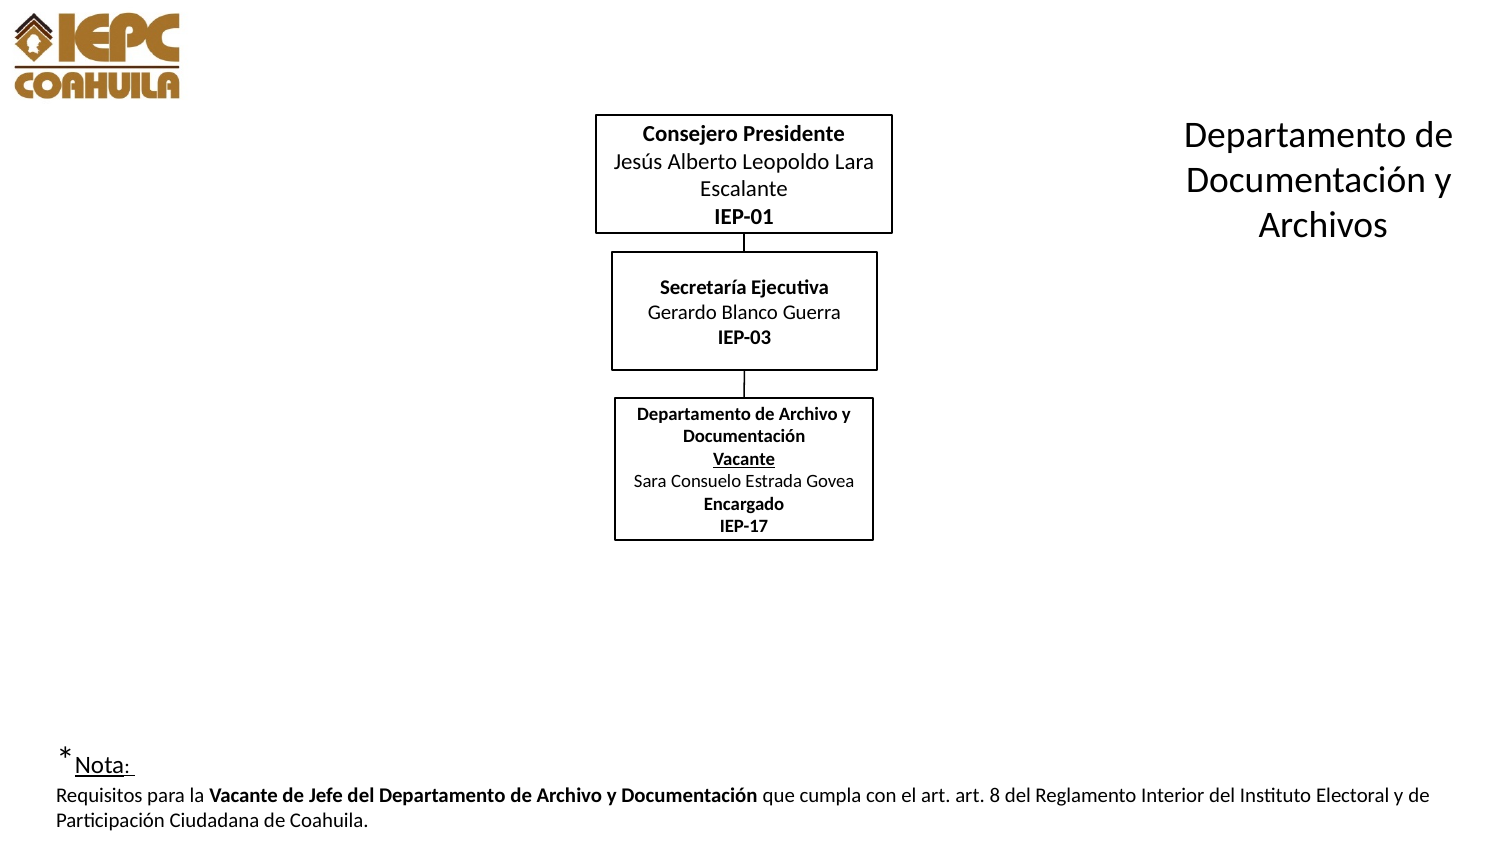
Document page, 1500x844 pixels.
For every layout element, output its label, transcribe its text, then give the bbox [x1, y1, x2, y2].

text_box Departamento de Documentación y Archivos [1146, 102, 1500, 253]
text_box Departamento de Archivo y Documentación Vacante Sara Consuelo Estrada Govea Encargado IEP-17 [613, 396, 875, 542]
text_box Consejero Presidente Jesús Alberto Leopoldo Lara Escalante IEP-01 [594, 113, 894, 235]
picture [2, 1, 195, 104]
text_box Secretaría Ejecutiva Gerardo Blanco Guerra IEP-03 [609, 250, 879, 372]
text_box *Nota: Requisitos para la Vacante de Jefe del Departamento de Archivo y Documentación que cumpla con el art. art. 8 del Reglamento Interior del Instituto Electoral y de Participación Ciudadana de Coahuila. [41, 728, 1483, 839]
